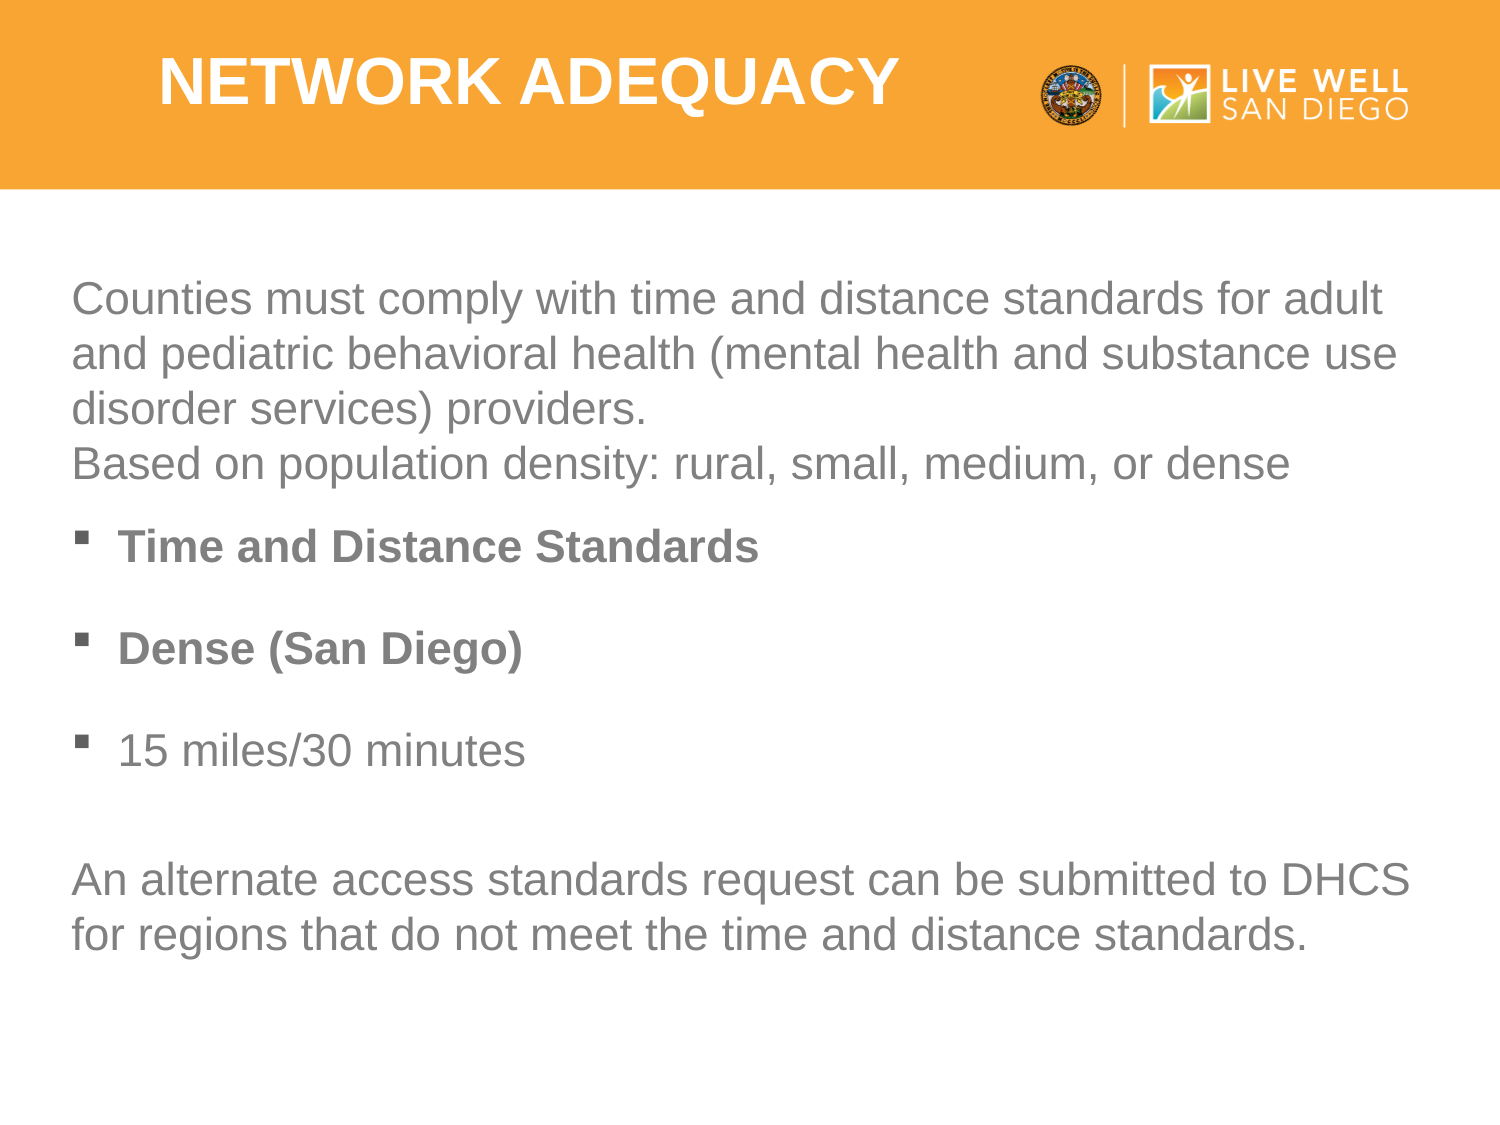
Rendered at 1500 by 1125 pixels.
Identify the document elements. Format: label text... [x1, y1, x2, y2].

text_box Network adequacy [143, 39, 1036, 134]
text_box Counties must comply with time and distance standards for adult and pediatric behavioral health (mental health and substance use disorder services) providers. Based on population density: rural, small, medium, or dense Time and Distance Standards Dense (San Diego) 15 miles/30 minutes An alternate access standards request can be submitted to DHCS for regions that do not meet the time and distance standards. [56, 260, 1457, 1008]
picture [0, 0, 1500, 1125]
